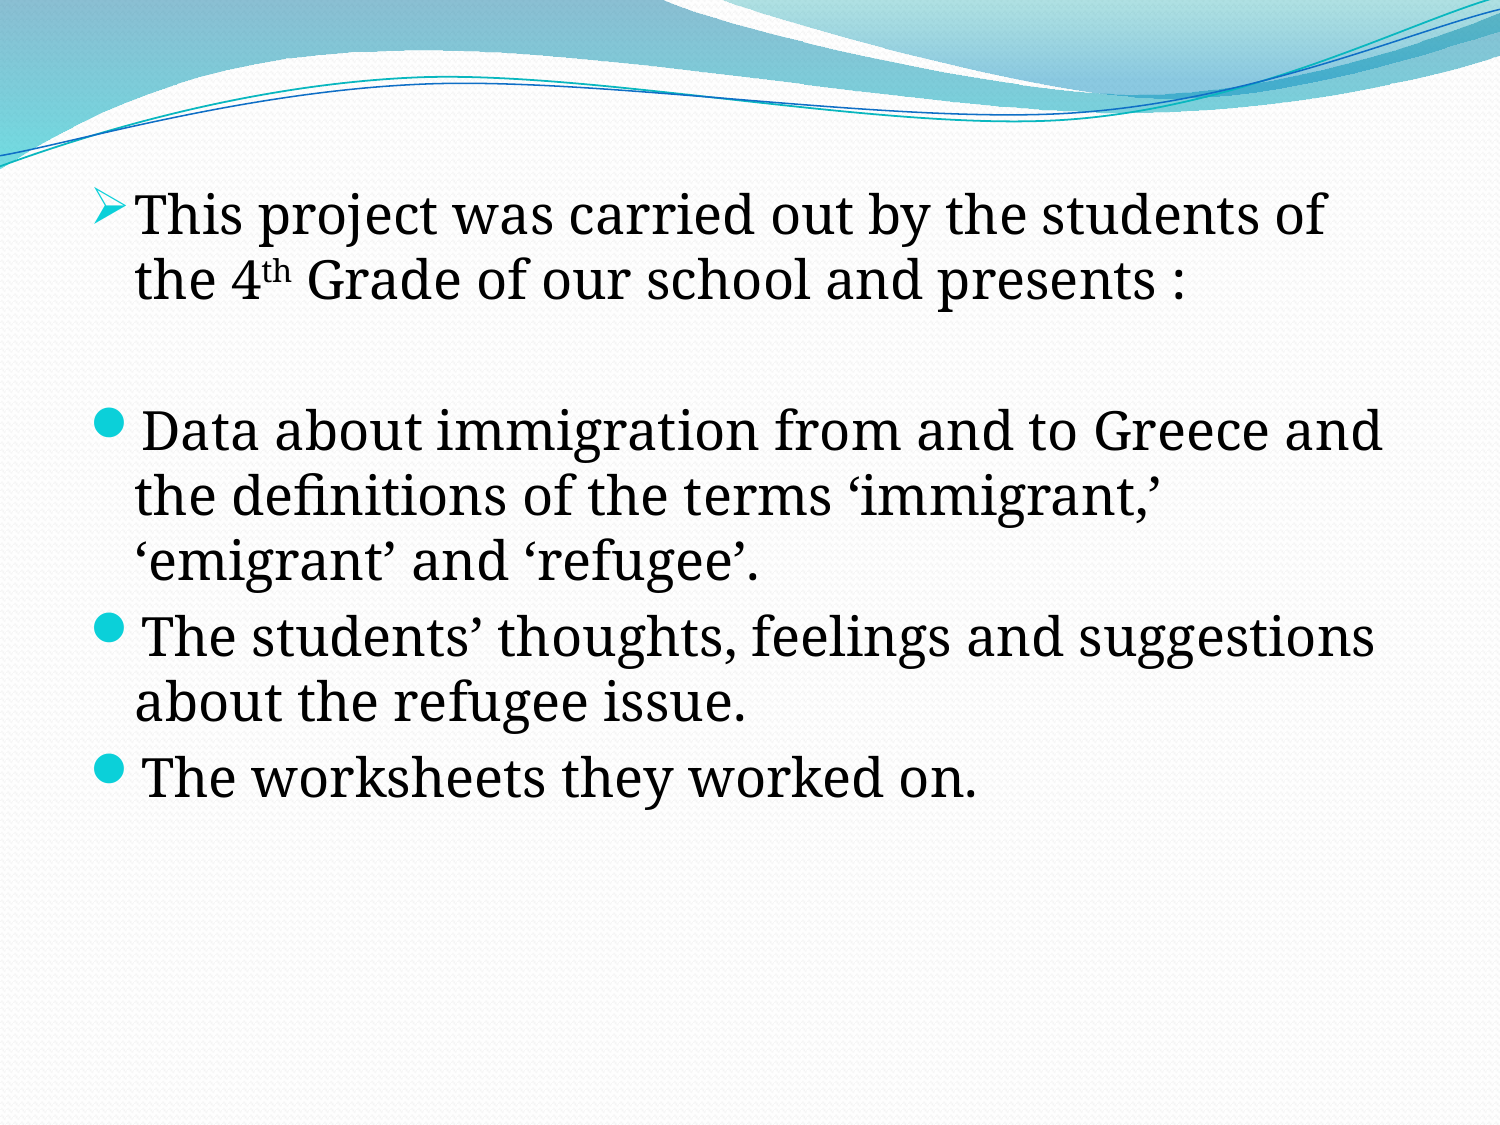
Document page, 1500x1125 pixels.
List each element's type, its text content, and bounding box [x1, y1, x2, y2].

list This project was carried out by the students of the 4th Grade of our school and presents : Data about immigration from and to Greece and the definitions of the terms ‘immigrant,’ ‘emigrant’ and ‘refugee’. The students’ thoughts, feelings and suggestions about the refugee issue. The worksheets they worked on. [75, 172, 1425, 1038]
